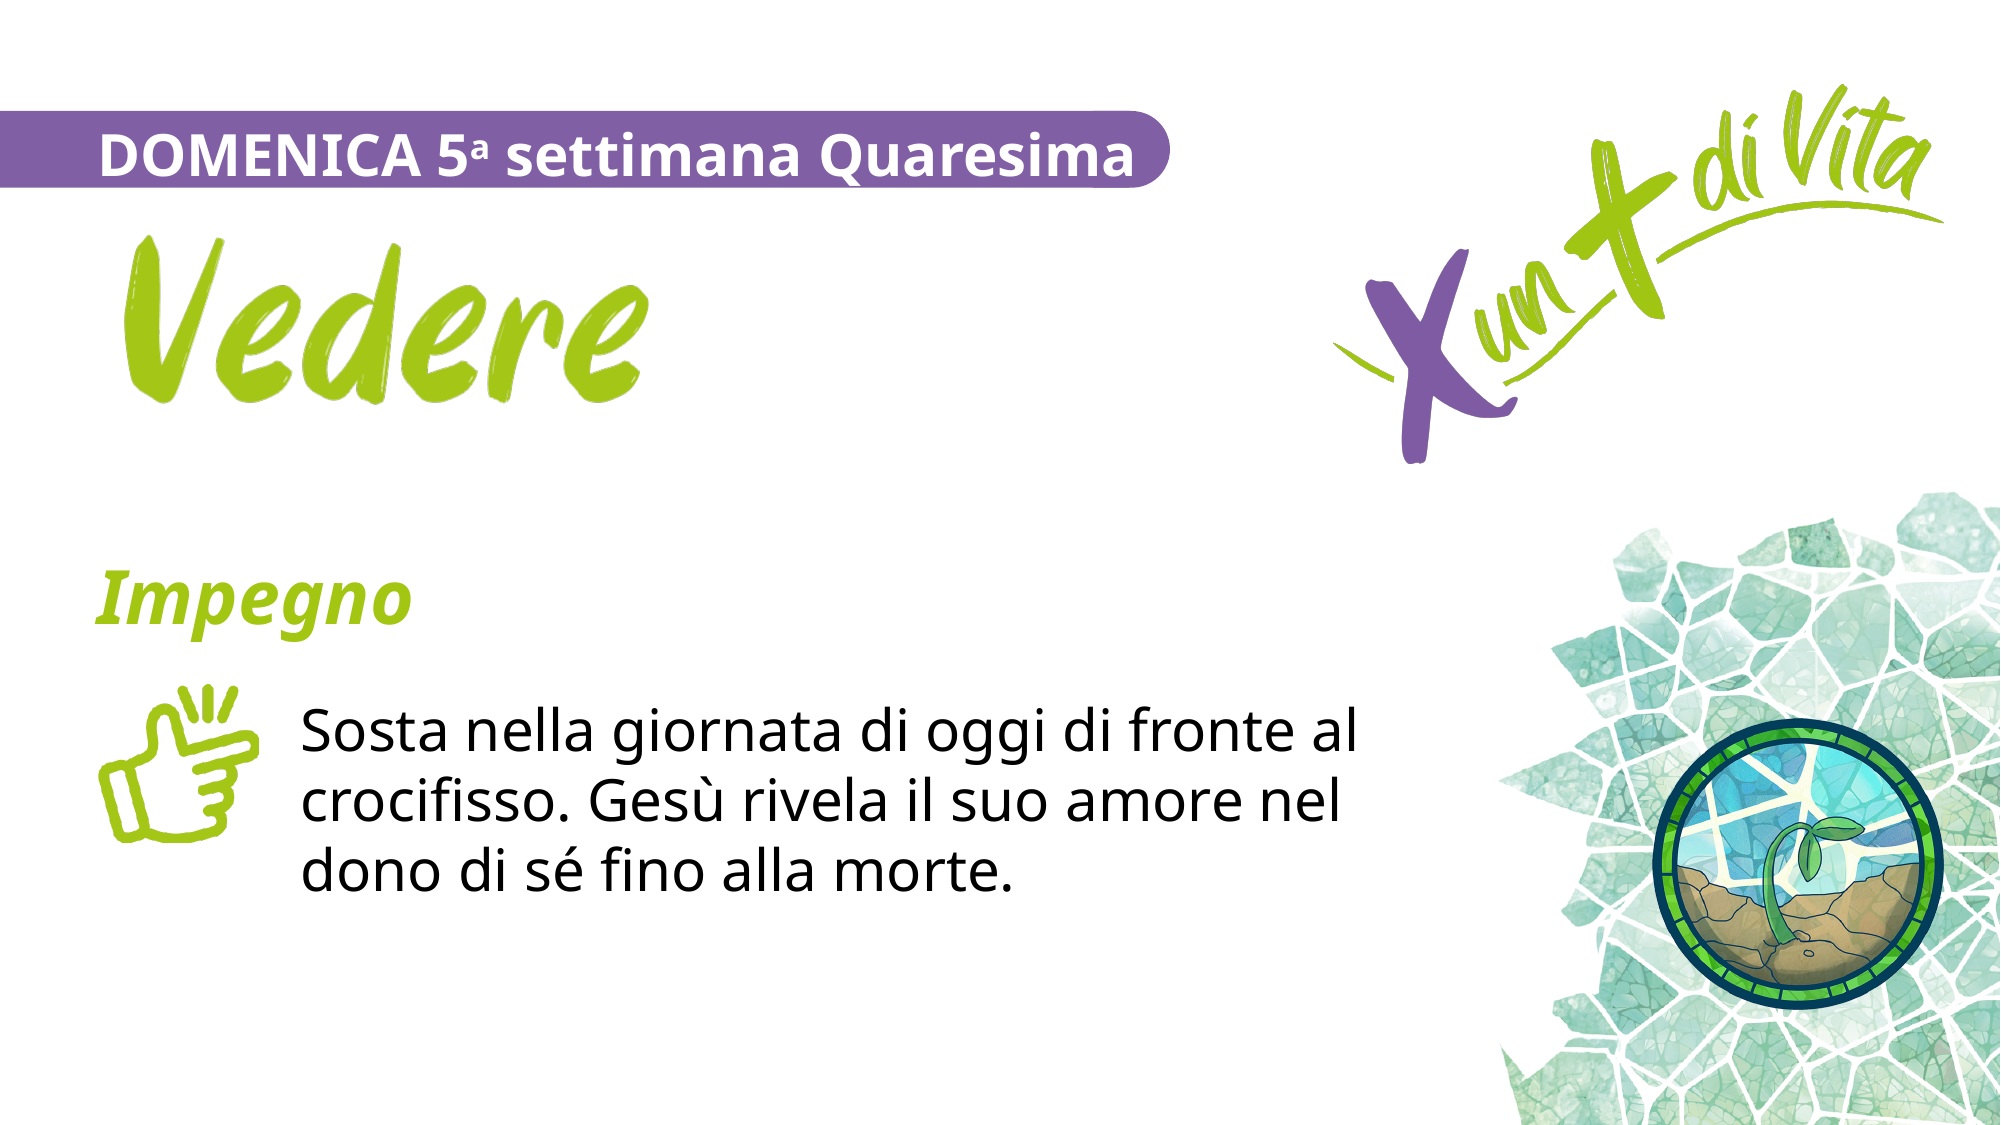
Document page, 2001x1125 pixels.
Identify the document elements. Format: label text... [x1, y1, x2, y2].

text_box [0, 110, 82, 122]
text_box DOMENICA 5a settimana Quaresima [82, 106, 1205, 122]
picture [0, 84, 2000, 1125]
text_box Impegno [82, 628, 1304, 647]
text_box Sosta nella giornata di oggi di fronte al crocifisso. Gesù rivela il suo amore nel dono di sé fino alla morte. [286, 685, 1438, 911]
picture [98, 684, 259, 843]
